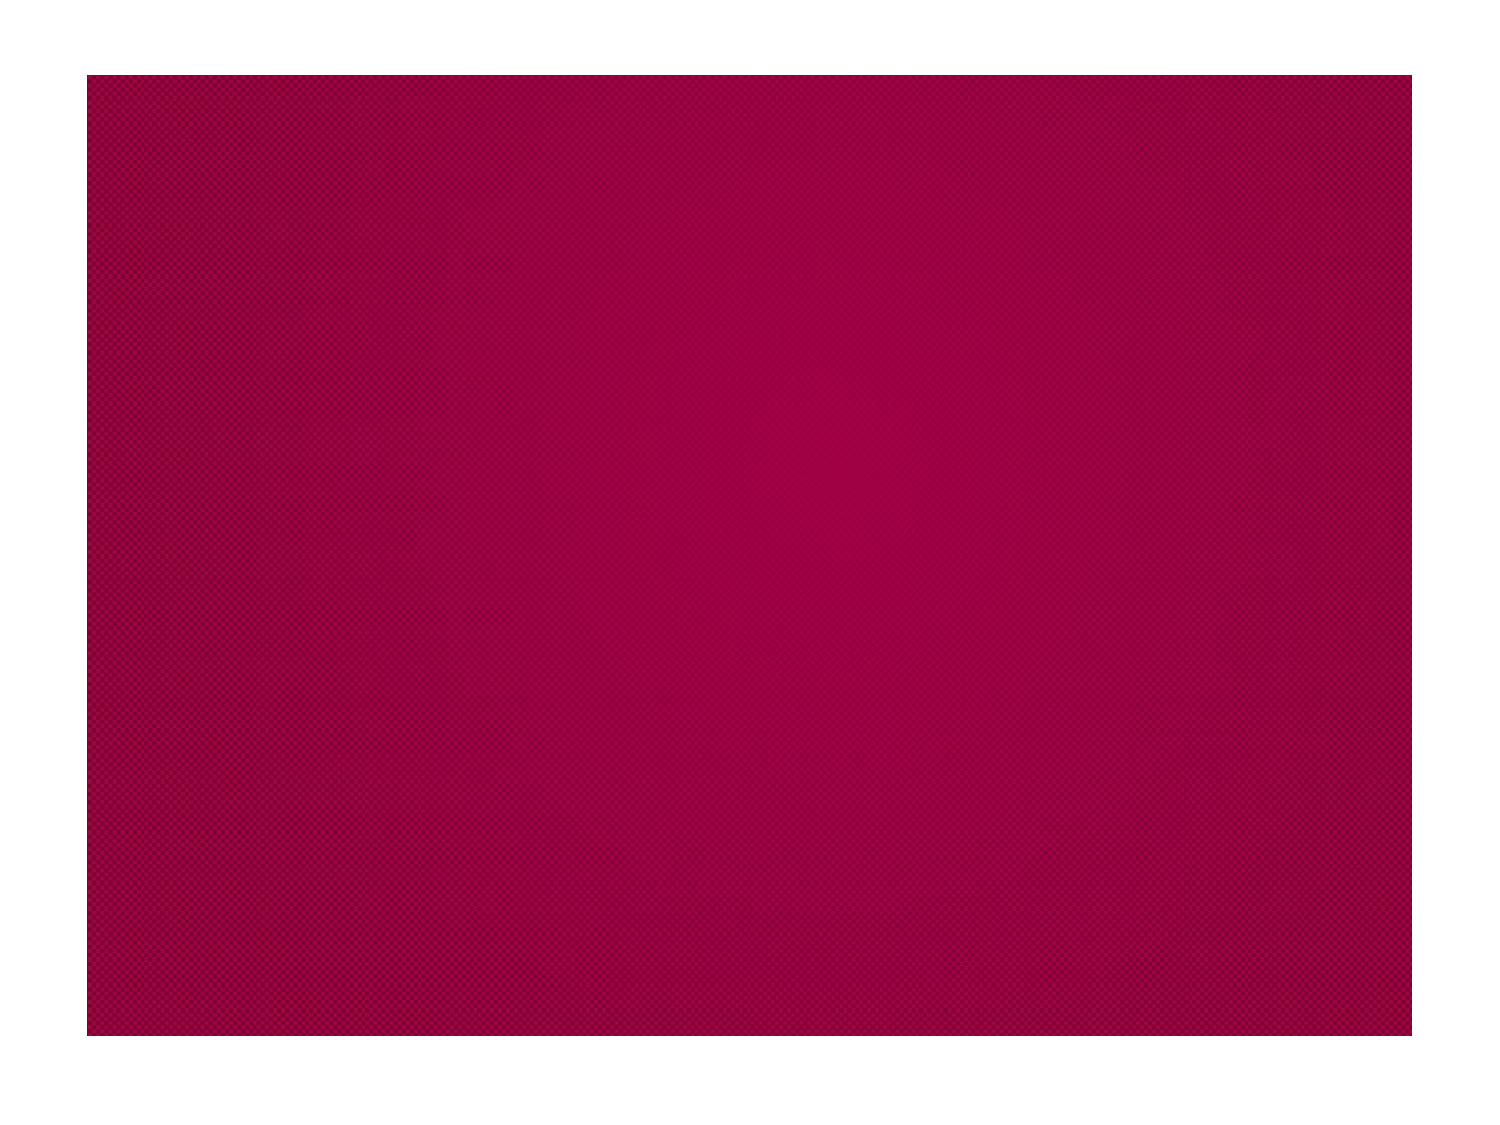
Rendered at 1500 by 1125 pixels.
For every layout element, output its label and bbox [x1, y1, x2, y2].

picture [87, 75, 1412, 1036]
